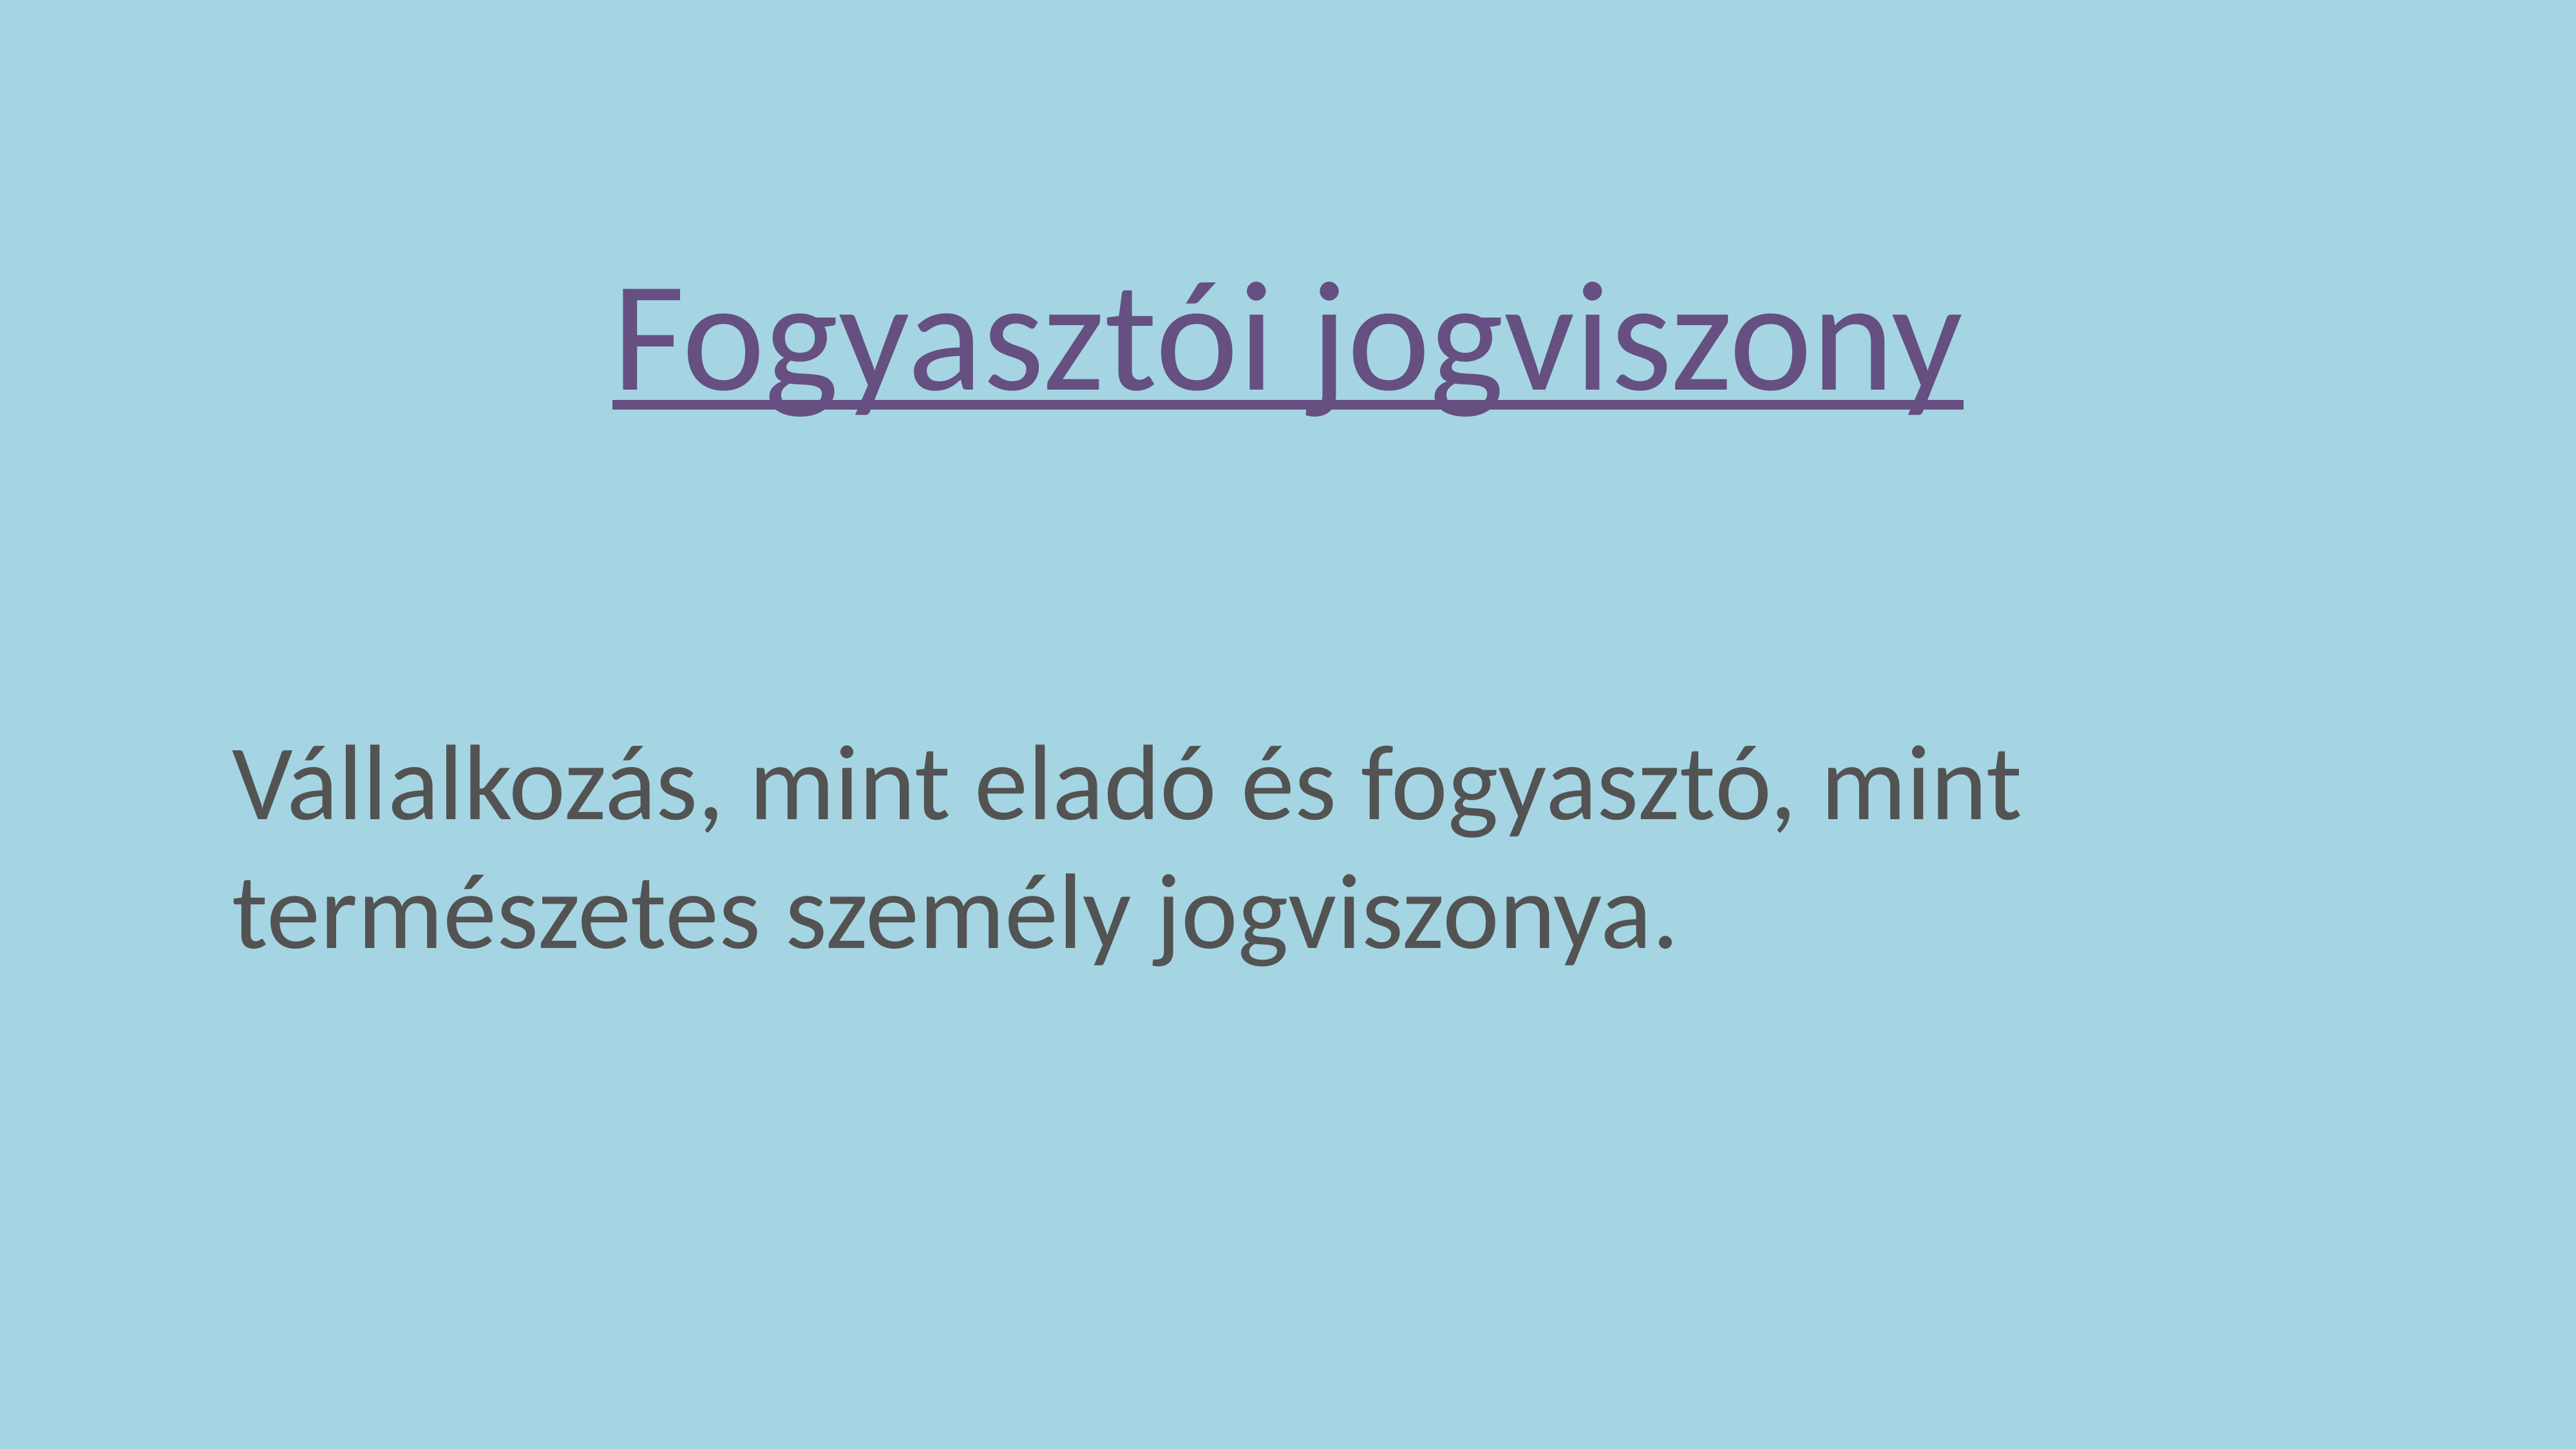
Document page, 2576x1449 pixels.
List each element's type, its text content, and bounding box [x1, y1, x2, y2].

list Vállalkozás, mint eladó és fogyasztó, mint természetes személy jogviszonya. [227, 706, 2349, 1231]
title Fogyasztói jogviszony [0, 264, 2576, 593]
